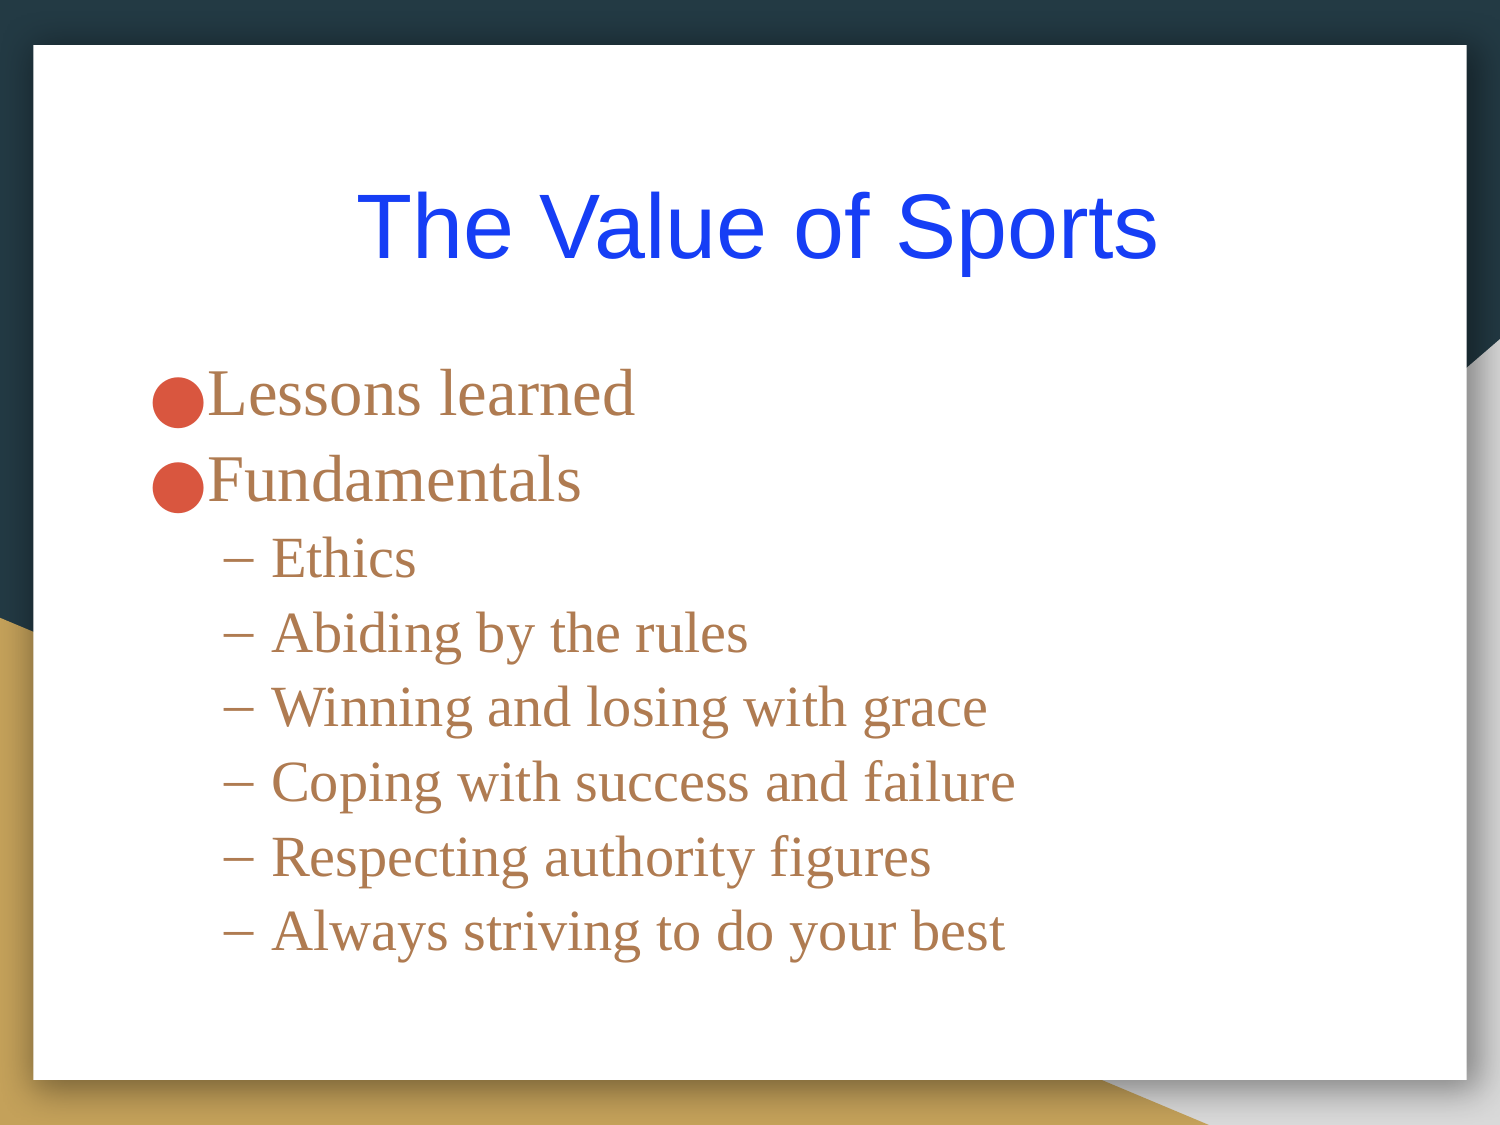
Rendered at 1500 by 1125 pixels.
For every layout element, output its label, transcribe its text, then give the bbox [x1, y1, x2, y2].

list Lessons learned Fundamentals Ethics Abiding by the rules Winning and losing with grace Coping with success and failure Respecting authority figures Always striving to do your best [134, 350, 1366, 887]
title The Value of Sports [143, 117, 1375, 327]
